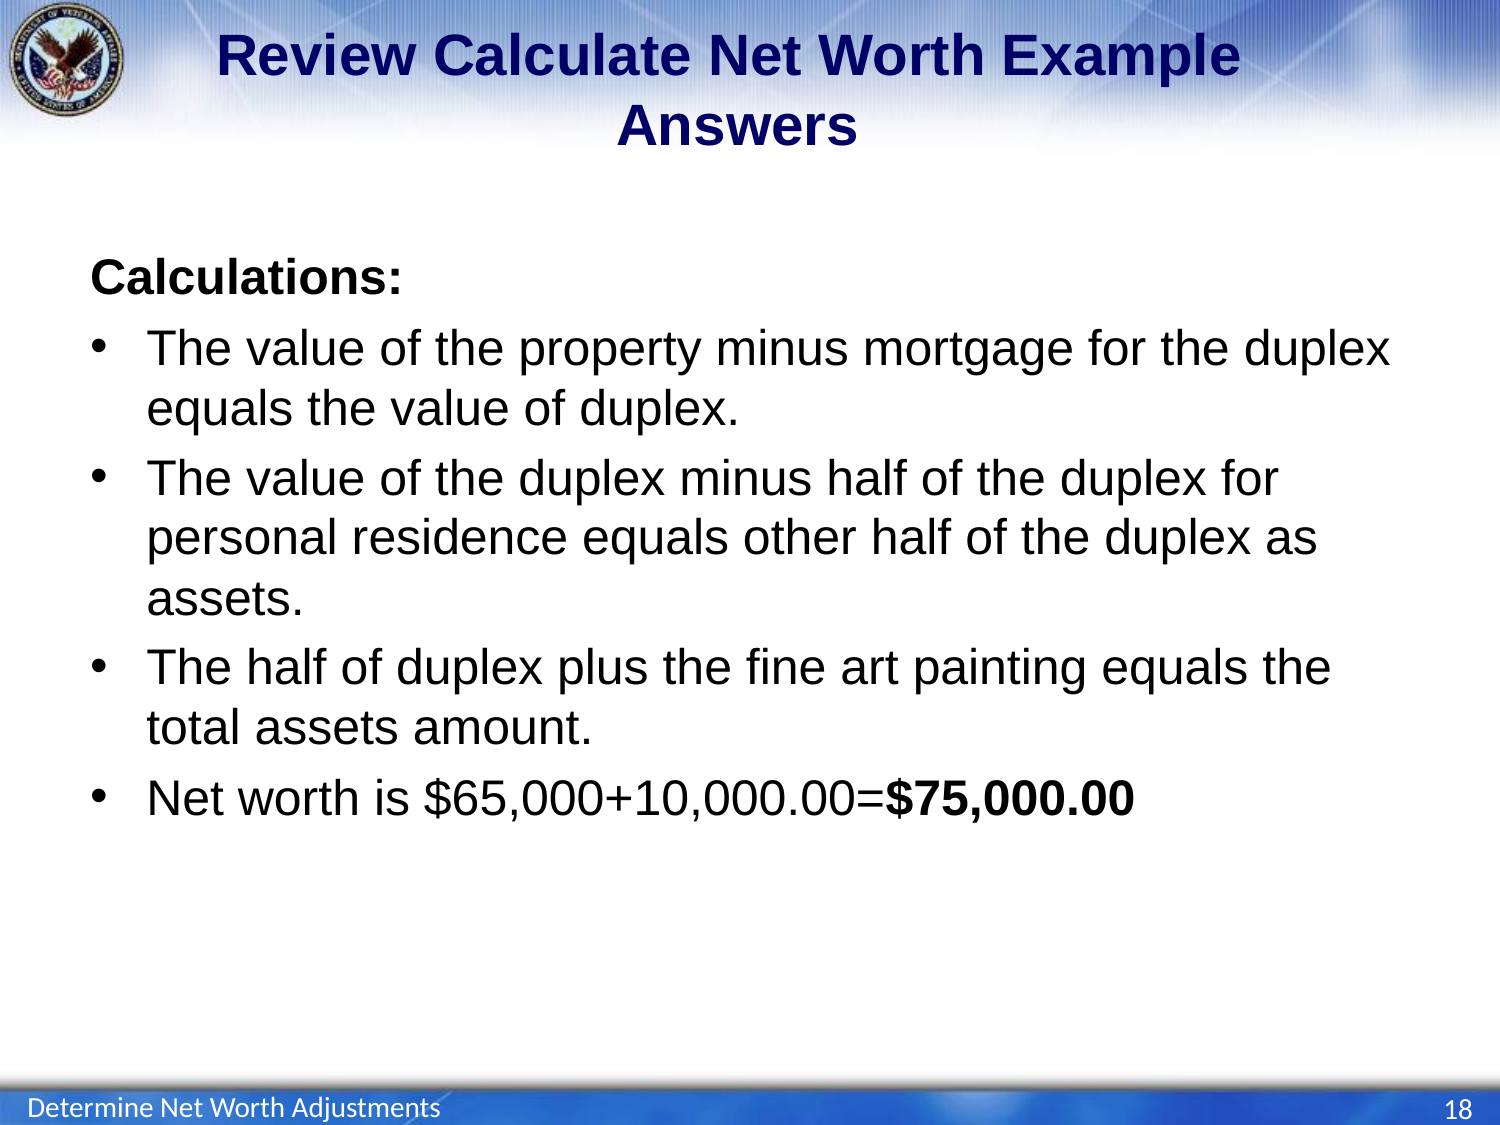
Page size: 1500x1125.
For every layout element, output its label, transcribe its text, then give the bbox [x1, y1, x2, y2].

title Review Calculate Net Worth Example Answers [0, 0, 1475, 175]
slide_number 18 [1137, 1083, 1488, 1119]
picture [0, 0, 1500, 1125]
footer Determine Net Worth Adjustments [12, 1081, 925, 1119]
